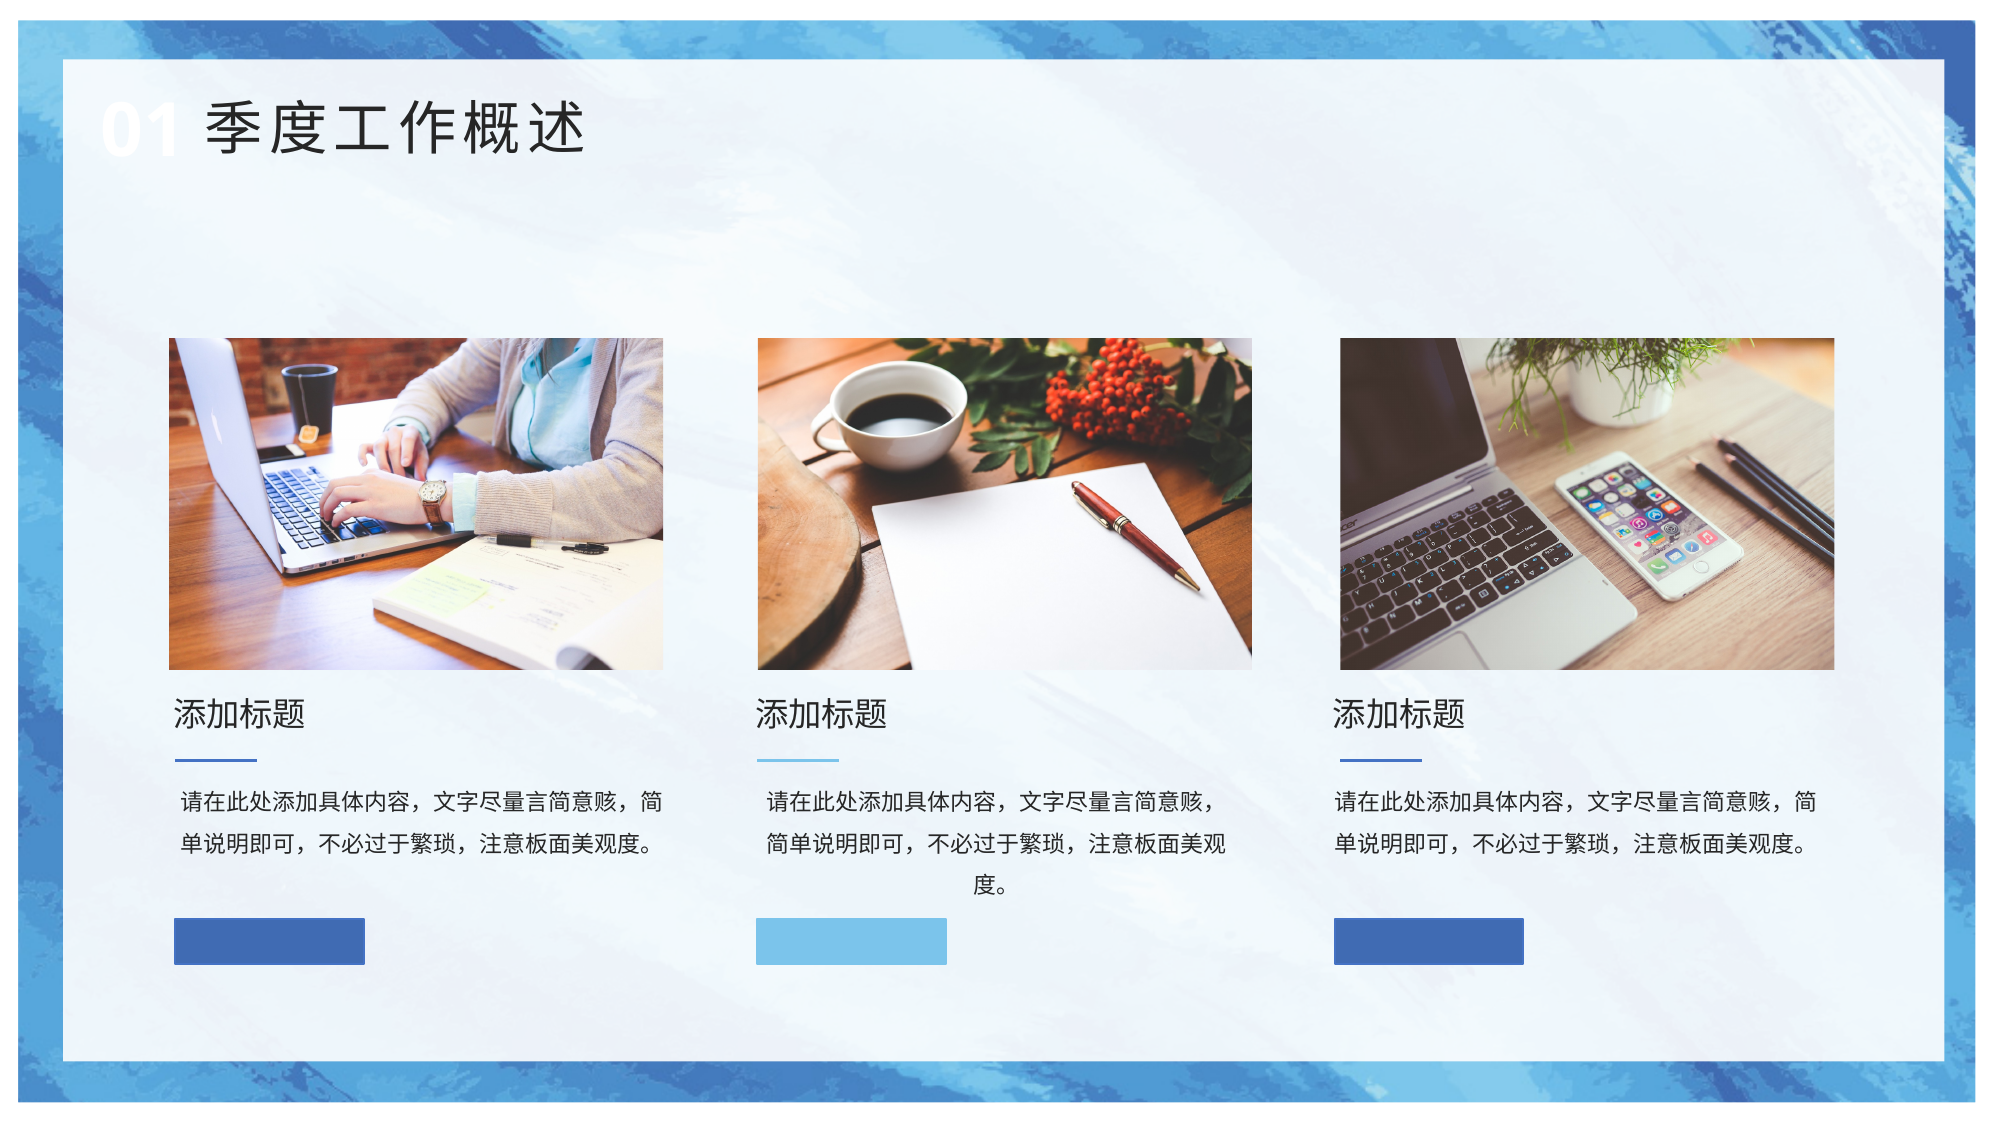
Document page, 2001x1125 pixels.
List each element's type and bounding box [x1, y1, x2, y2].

text_box [740, 685, 1253, 965]
text_box [1318, 685, 1835, 965]
text_box [158, 685, 686, 965]
picture [0, 0, 2000, 1125]
